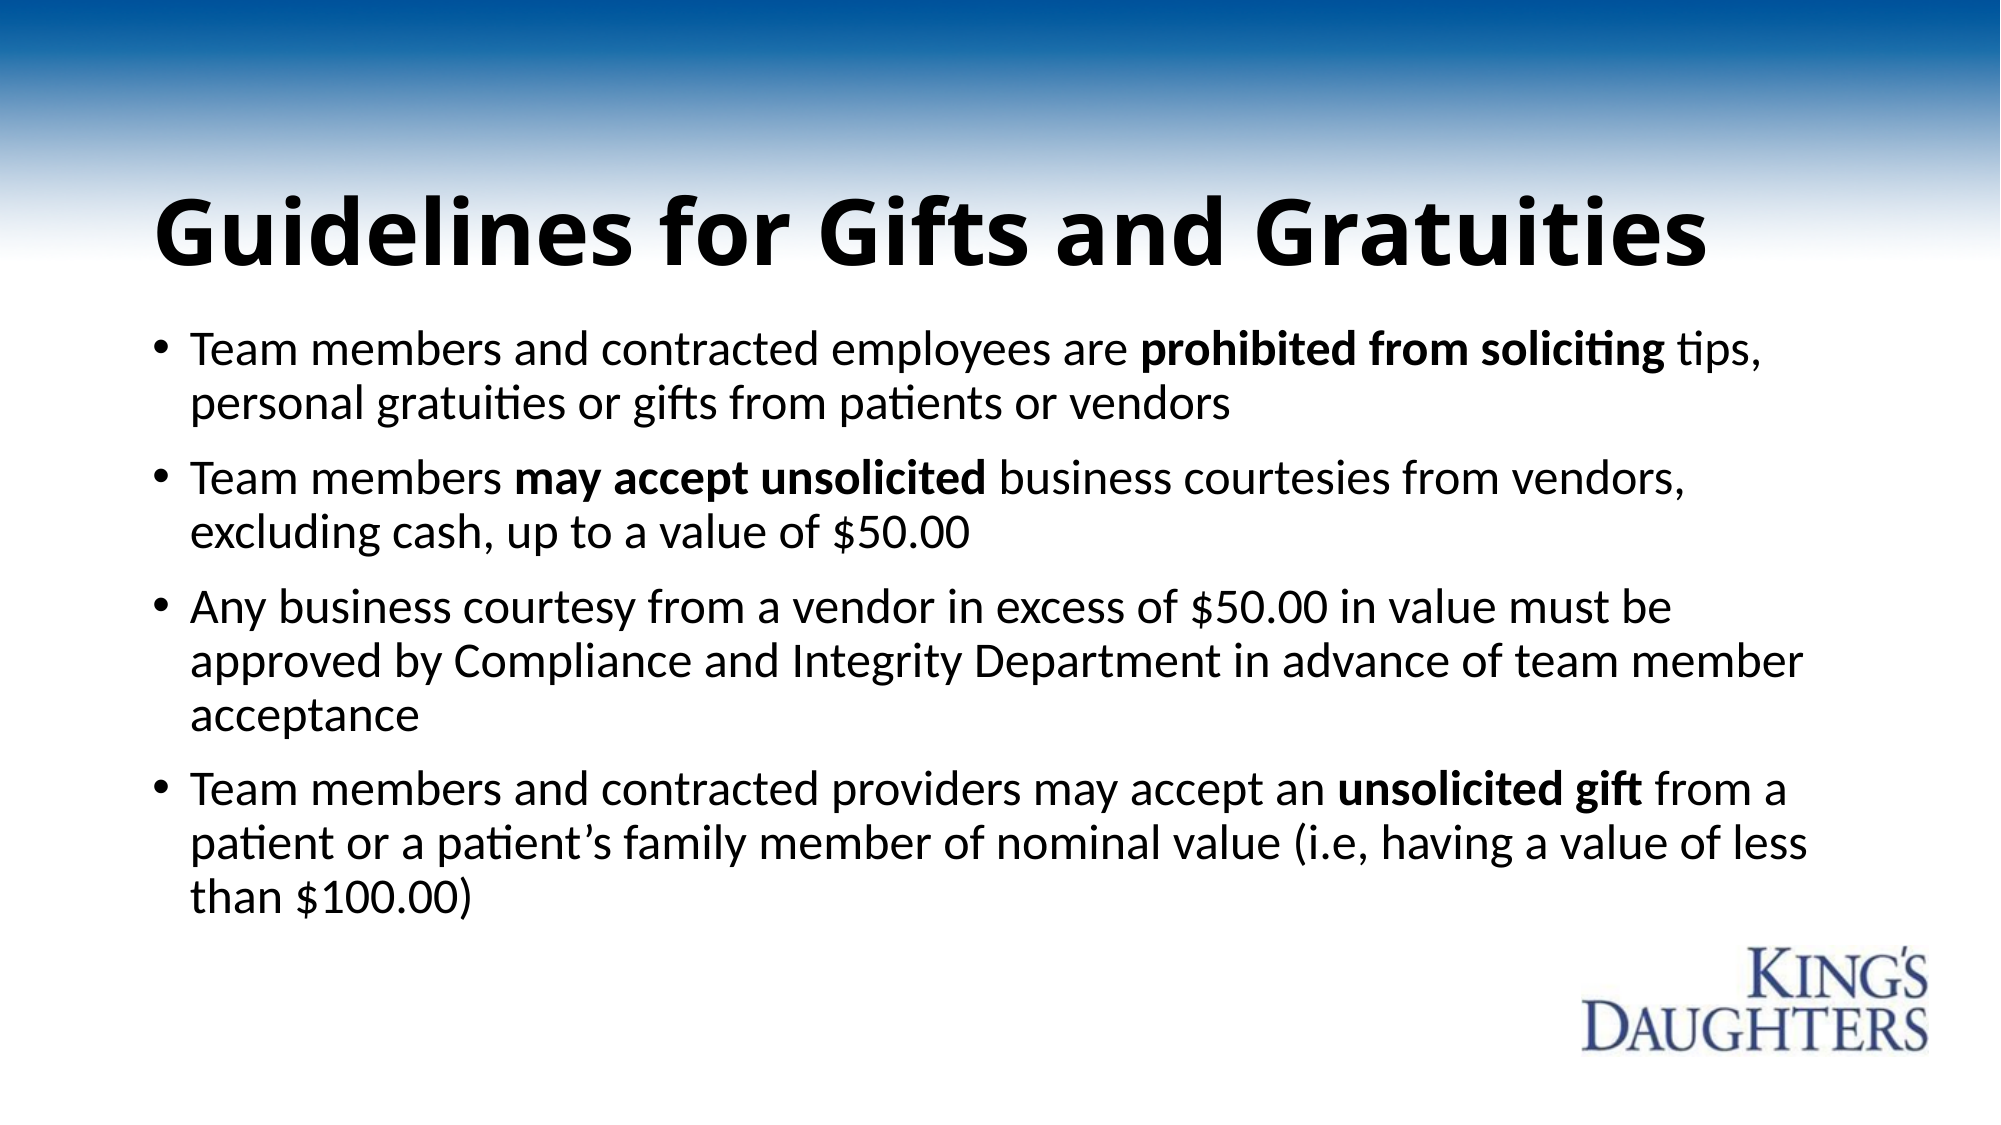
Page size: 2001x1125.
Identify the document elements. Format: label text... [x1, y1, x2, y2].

picture [0, 0, 2000, 263]
title Guidelines for Gifts and Gratuities [137, 75, 1863, 293]
list Team members and contracted employees are prohibited from soliciting tips, personal gratuities or gifts from patients or vendors Team members may accept unsolicited business courtesies from vendors, excluding cash, up to a value of $50.00 Any business courtesy from a vendor in excess of $50.00 in value must be approved by Compliance and Integrity Department in advance of team member acceptance Team members and contracted providers may accept an unsolicited gift from a patient or a patient’s family member of nominal value (i.e, having a value of less than $100.00) [137, 314, 1863, 1029]
picture [1581, 945, 1929, 1057]
